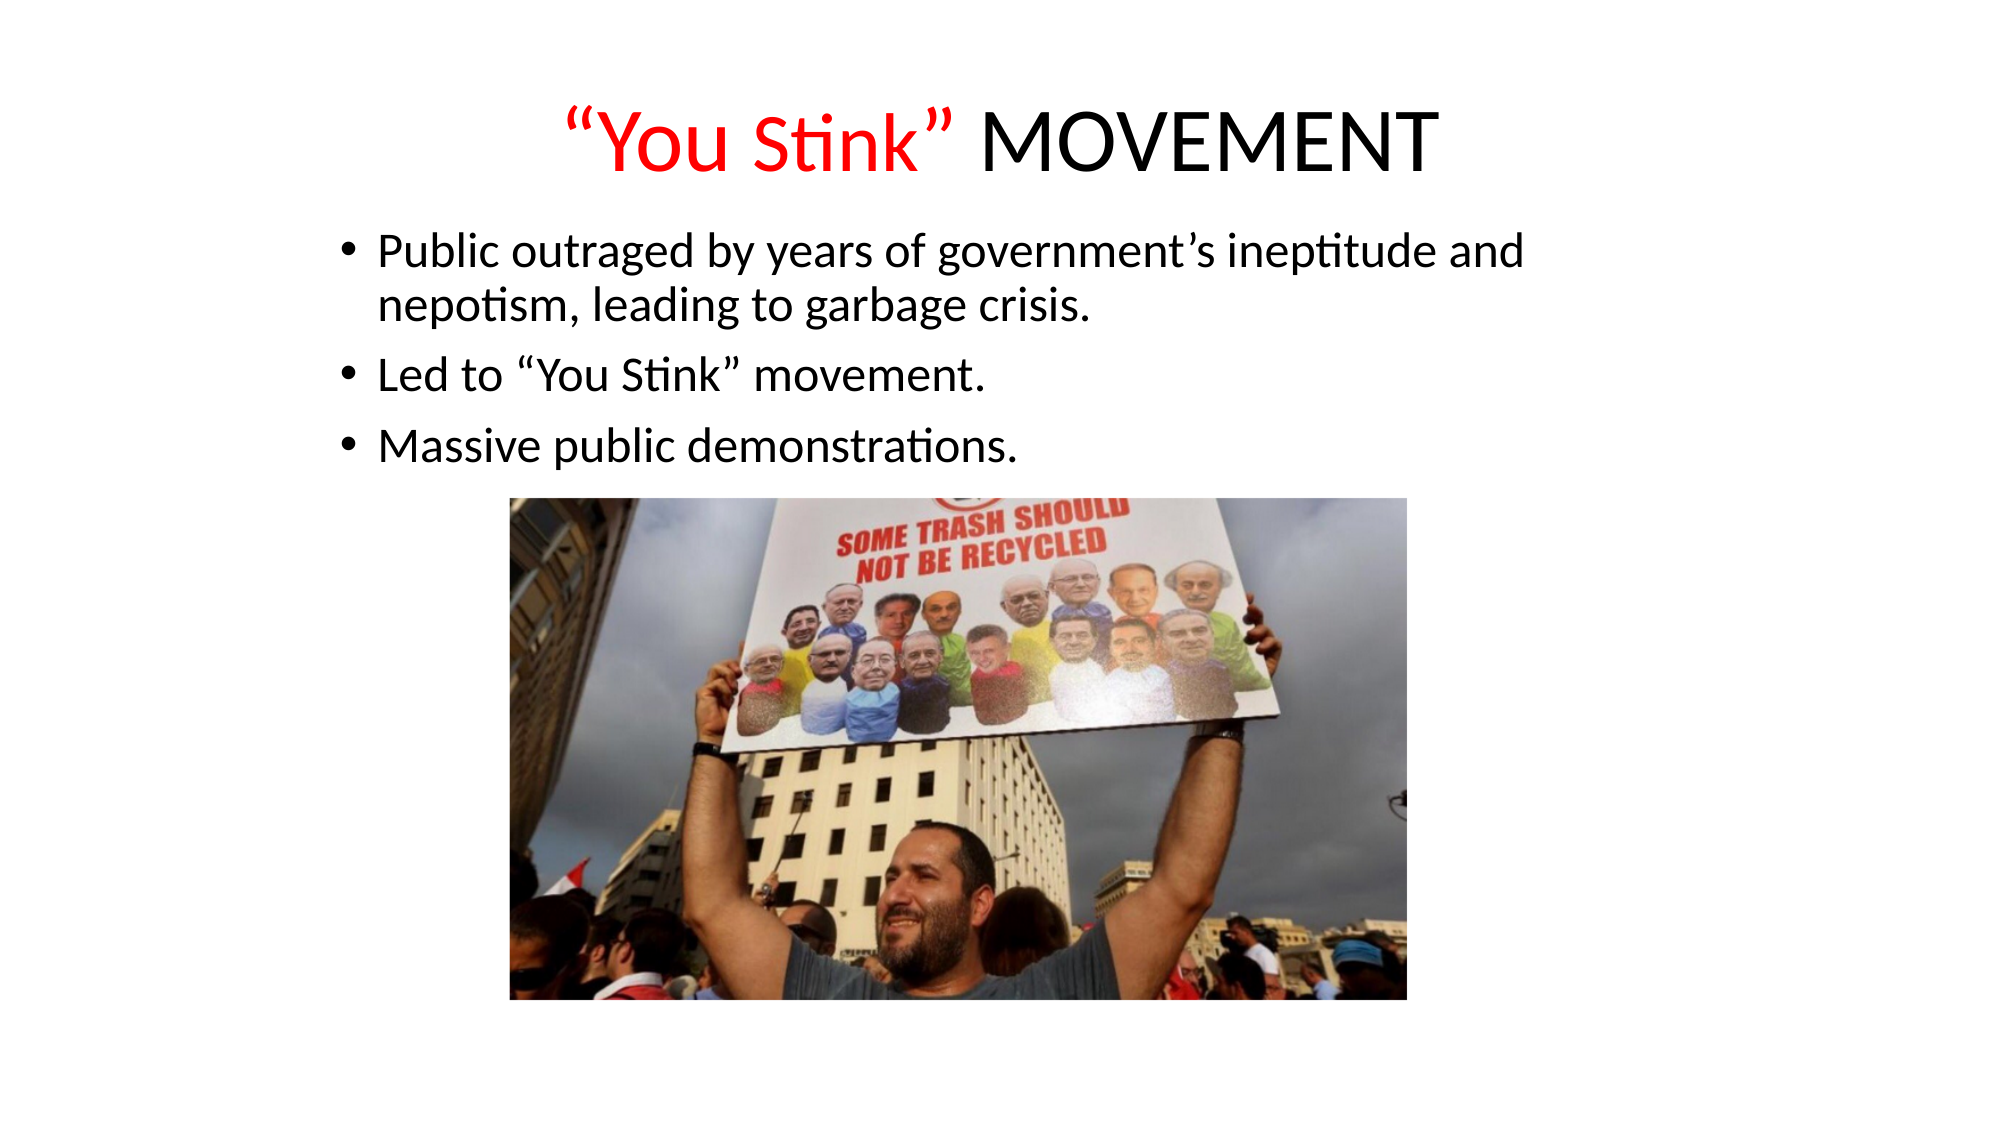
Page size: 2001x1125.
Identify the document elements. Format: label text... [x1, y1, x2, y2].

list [503, 491, 1415, 1012]
title “You Stink” MOVEMENT [137, 59, 1863, 224]
list Public outraged by years of government’s ineptitude and nepotism, leading to garbage crisis. Led to “You Stink” movement. Massive public demonstrations. [324, 216, 1544, 1005]
